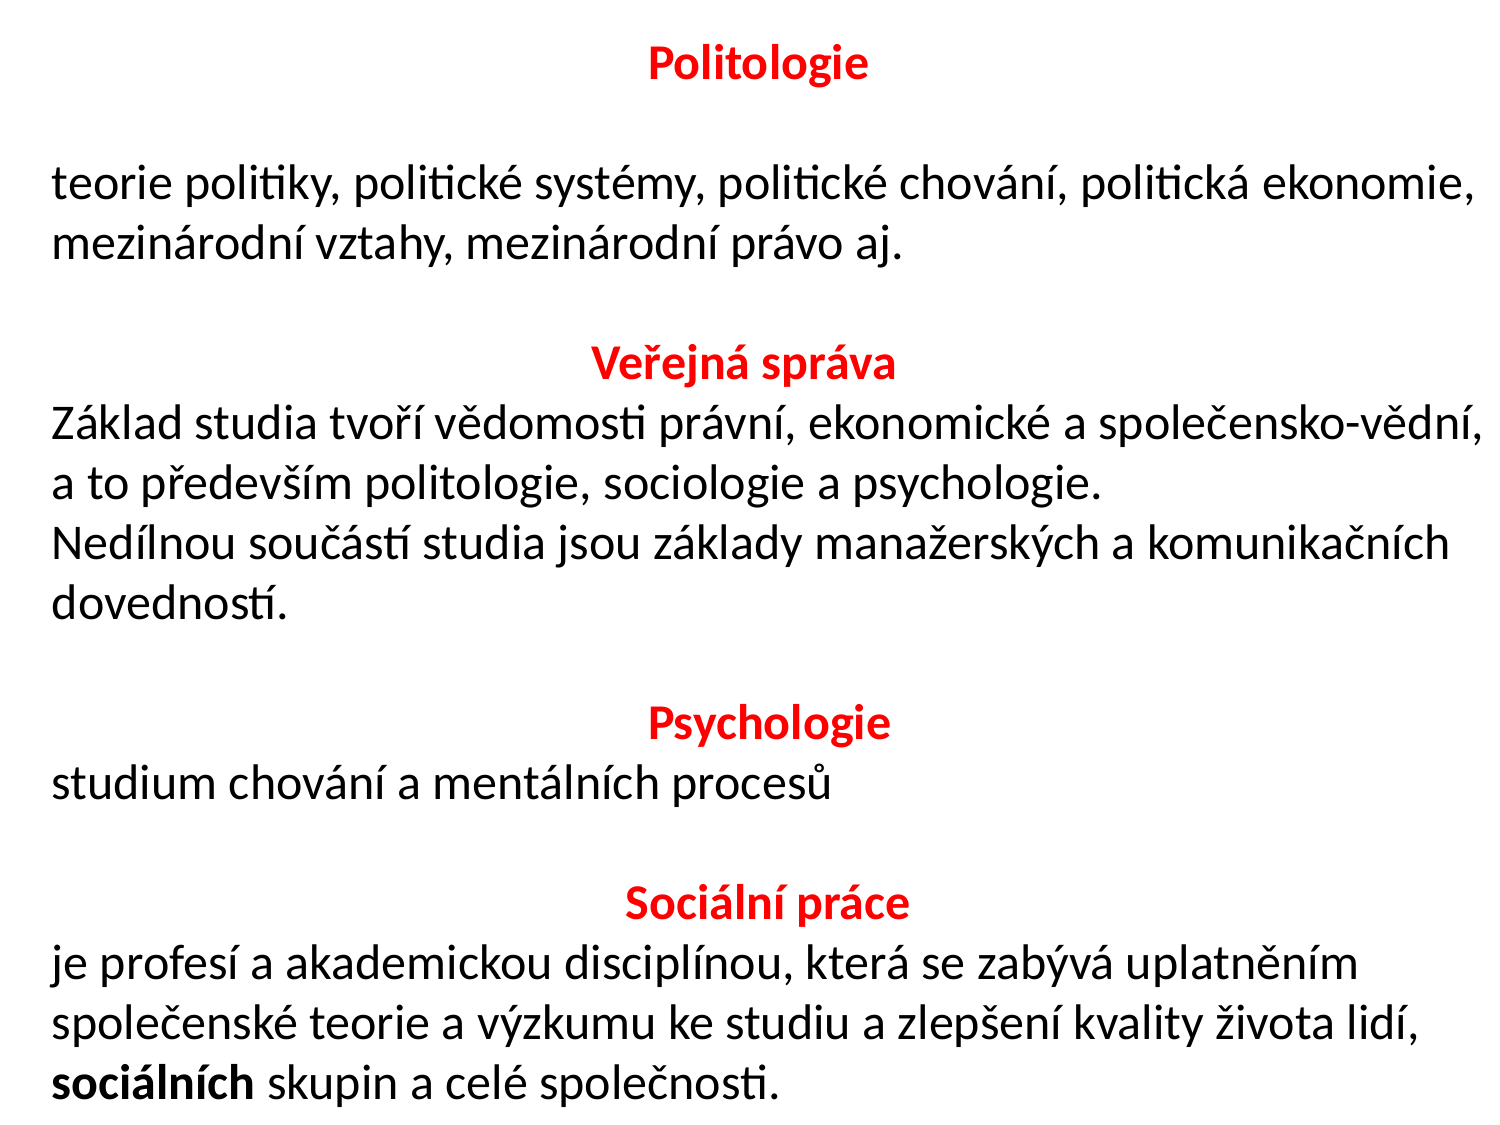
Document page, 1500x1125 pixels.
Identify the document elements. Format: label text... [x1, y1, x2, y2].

text_box Politologie teorie politiky, politické systémy, politické chování, politická ekonomie, mezinárodní vztahy, mezinárodní právo aj. Veřejná správa Základ studia tvoří vědomosti právní, ekonomické a společensko-vědní, a to především politologie, sociologie a psychologie. Nedílnou součástí studia jsou základy manažerských a komunikačních dovedností. Psychologie studium chování a mentálních procesů Sociální práce je profesí a akademickou disciplínou, která se zabývá uplatněním společenské teorie a výzkumu ke studiu a zlepšení kvality života lidí, sociálních skupin a celé společnosti. [37, 22, 1500, 1117]
